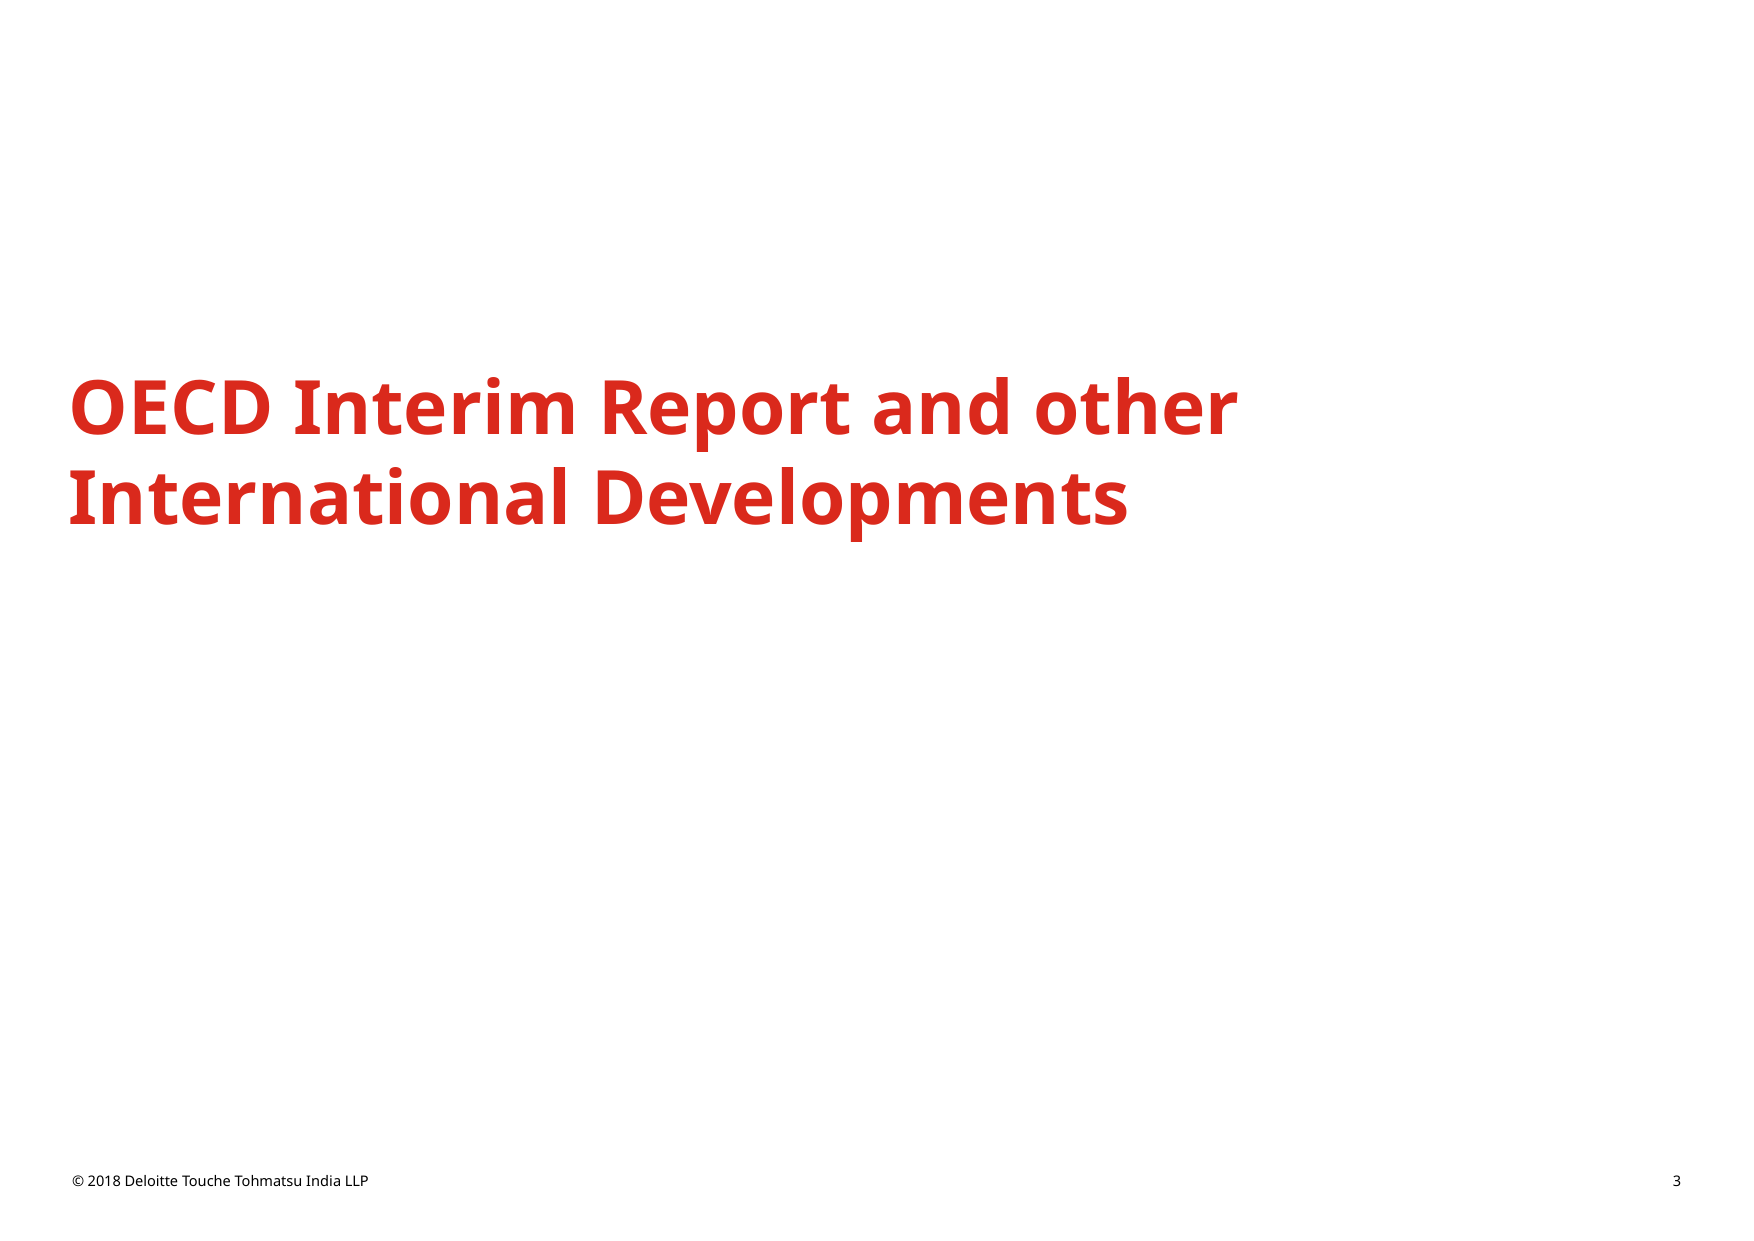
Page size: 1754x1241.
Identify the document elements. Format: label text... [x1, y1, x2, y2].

title OECD Interim Report and other International Developments [68, 359, 1678, 452]
